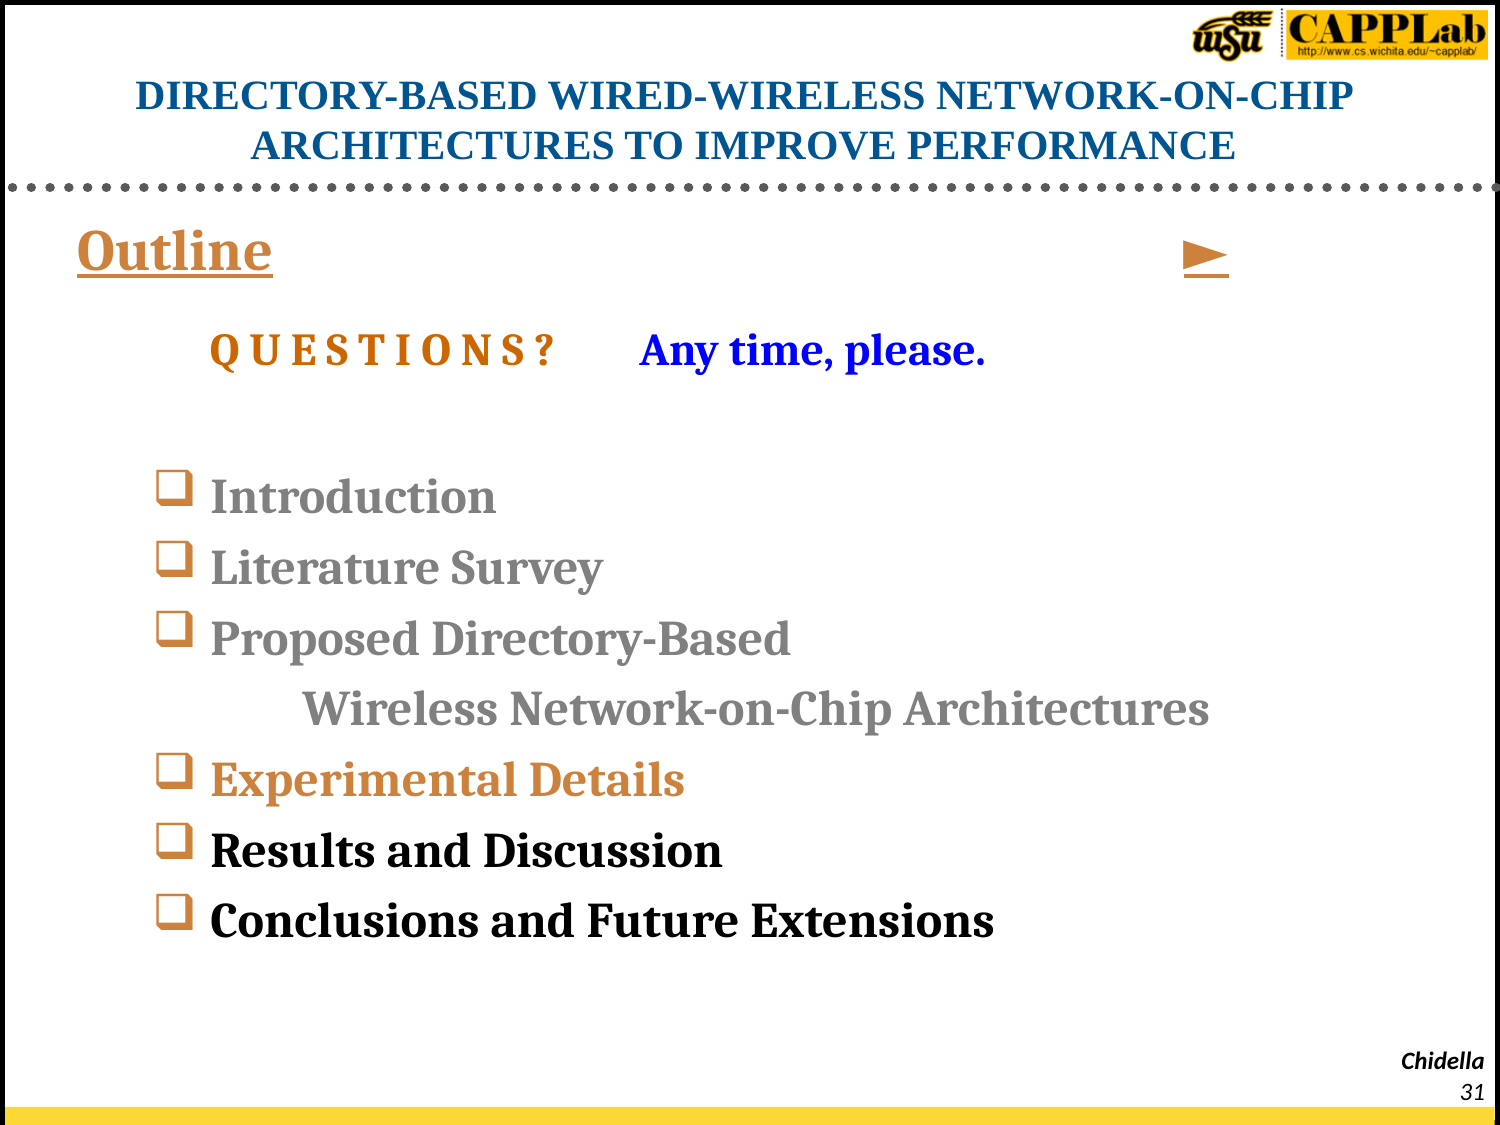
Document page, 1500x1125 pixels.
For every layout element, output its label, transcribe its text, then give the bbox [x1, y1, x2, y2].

text_box Any time, please. [624, 312, 1001, 383]
title DIRECTORY-BASED WIRED-WIRELESS NETWORK-ON-CHIP ARCHITECTURES TO IMPROVE PERFORMANCE [37, 62, 1451, 176]
list Outline ► Introduction Literature Survey Proposed Directory-Based Wireless Network-on-Chip Architectures Experimental Details Results and Discussion Conclusions and Future Extensions [62, 212, 1413, 1038]
text_box Q U E S T I O N S ? [195, 312, 571, 383]
picture [1192, 8, 1488, 63]
